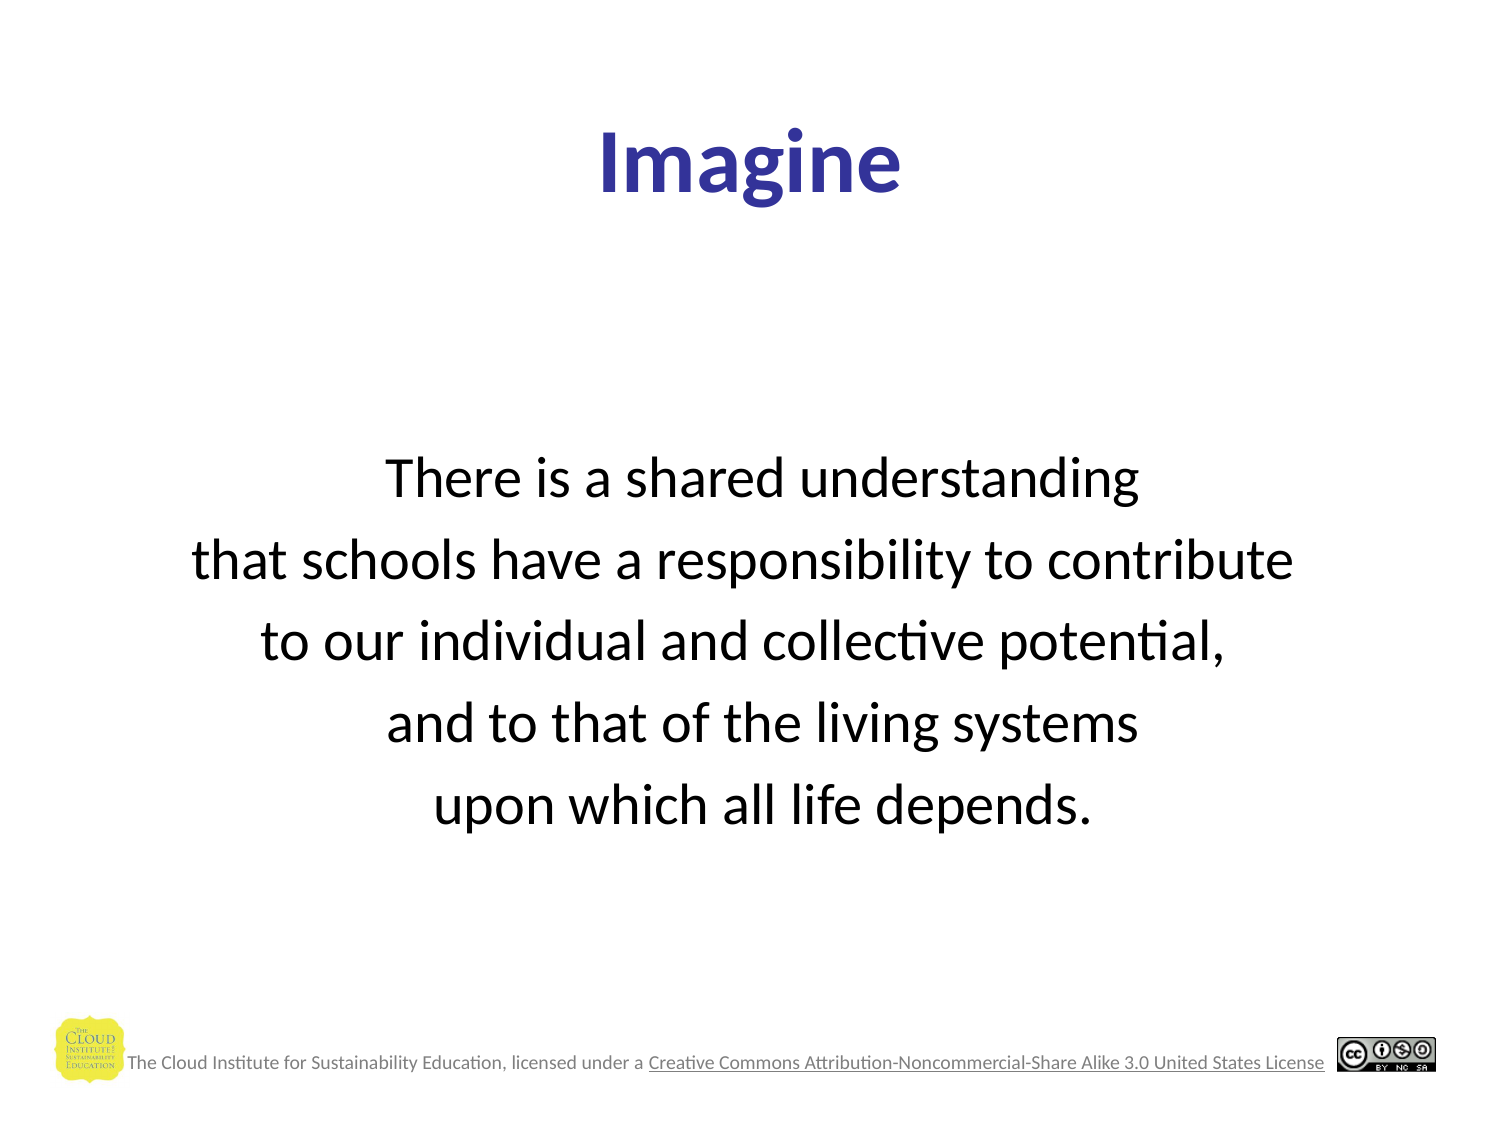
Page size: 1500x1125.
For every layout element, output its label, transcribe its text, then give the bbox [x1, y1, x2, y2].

title Imagine [74, 62, 1426, 251]
picture [50, 1012, 130, 1088]
picture [1337, 1037, 1436, 1073]
list There is a shared understanding that schools have a responsibility to contribute to our individual and collective potential, and to that of the living systems upon which all life depends. [74, 349, 1426, 776]
